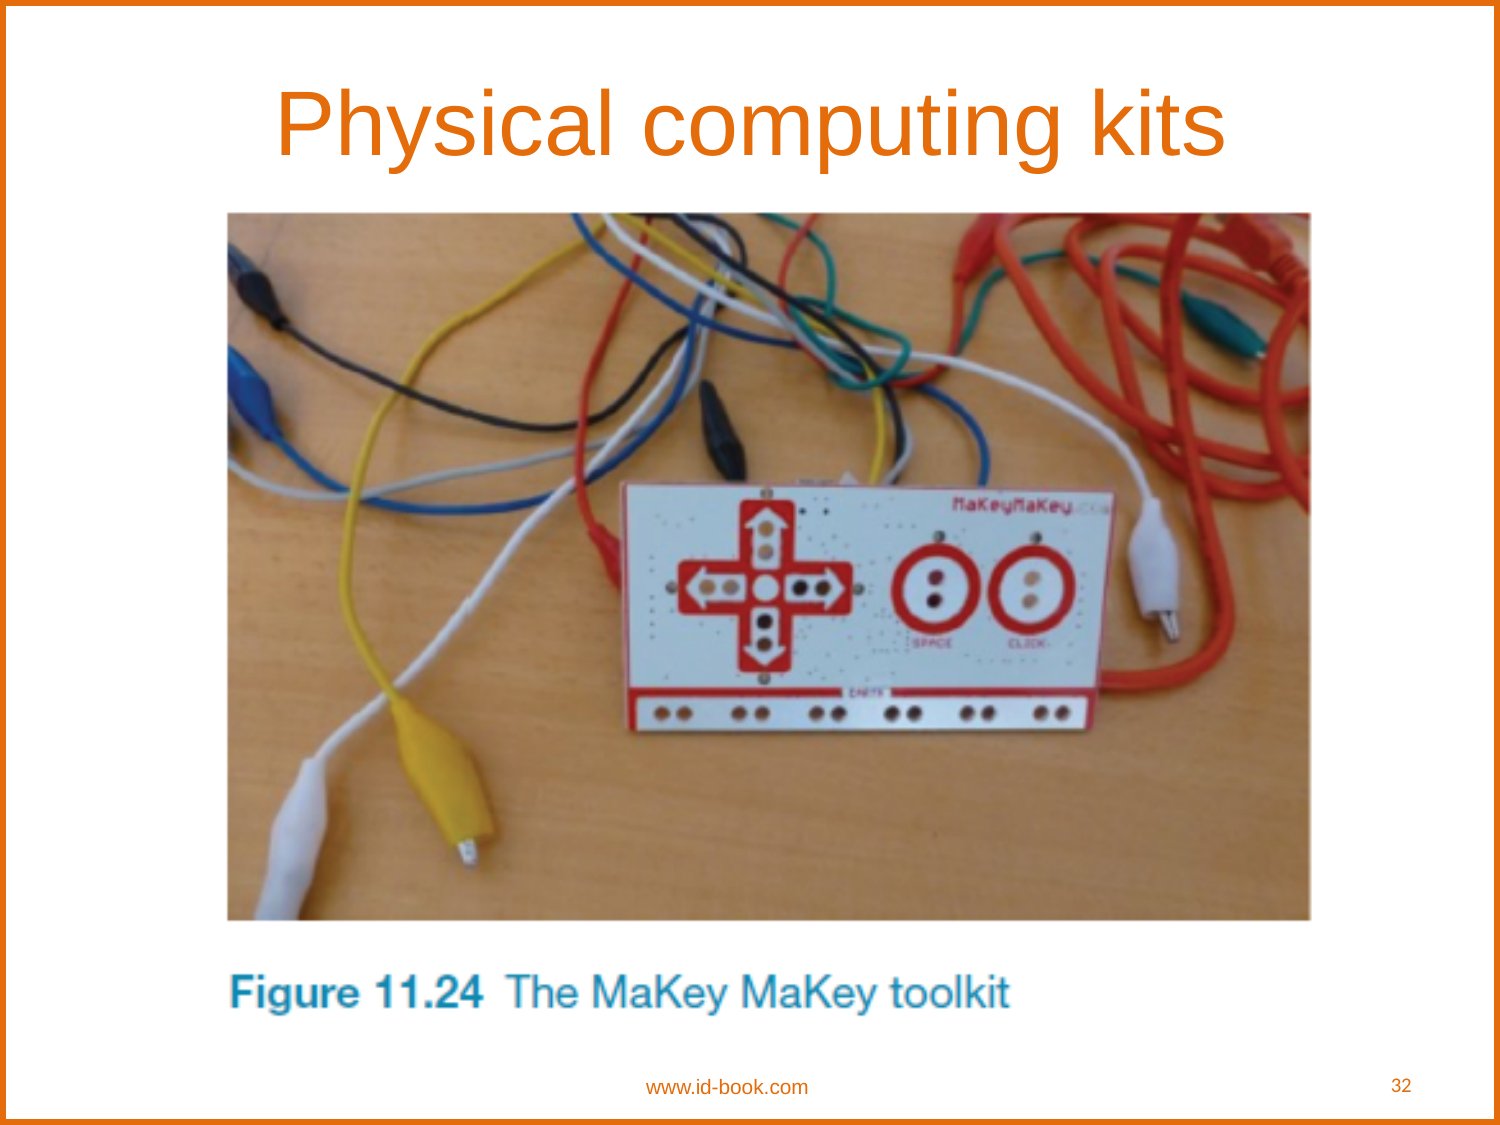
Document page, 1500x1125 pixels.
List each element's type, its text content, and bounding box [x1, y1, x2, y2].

title Physical computing kits [76, 24, 1427, 213]
footer www.id-book.com [490, 1074, 966, 1125]
picture [218, 206, 1318, 1065]
text_box 32 [1375, 1064, 1447, 1105]
